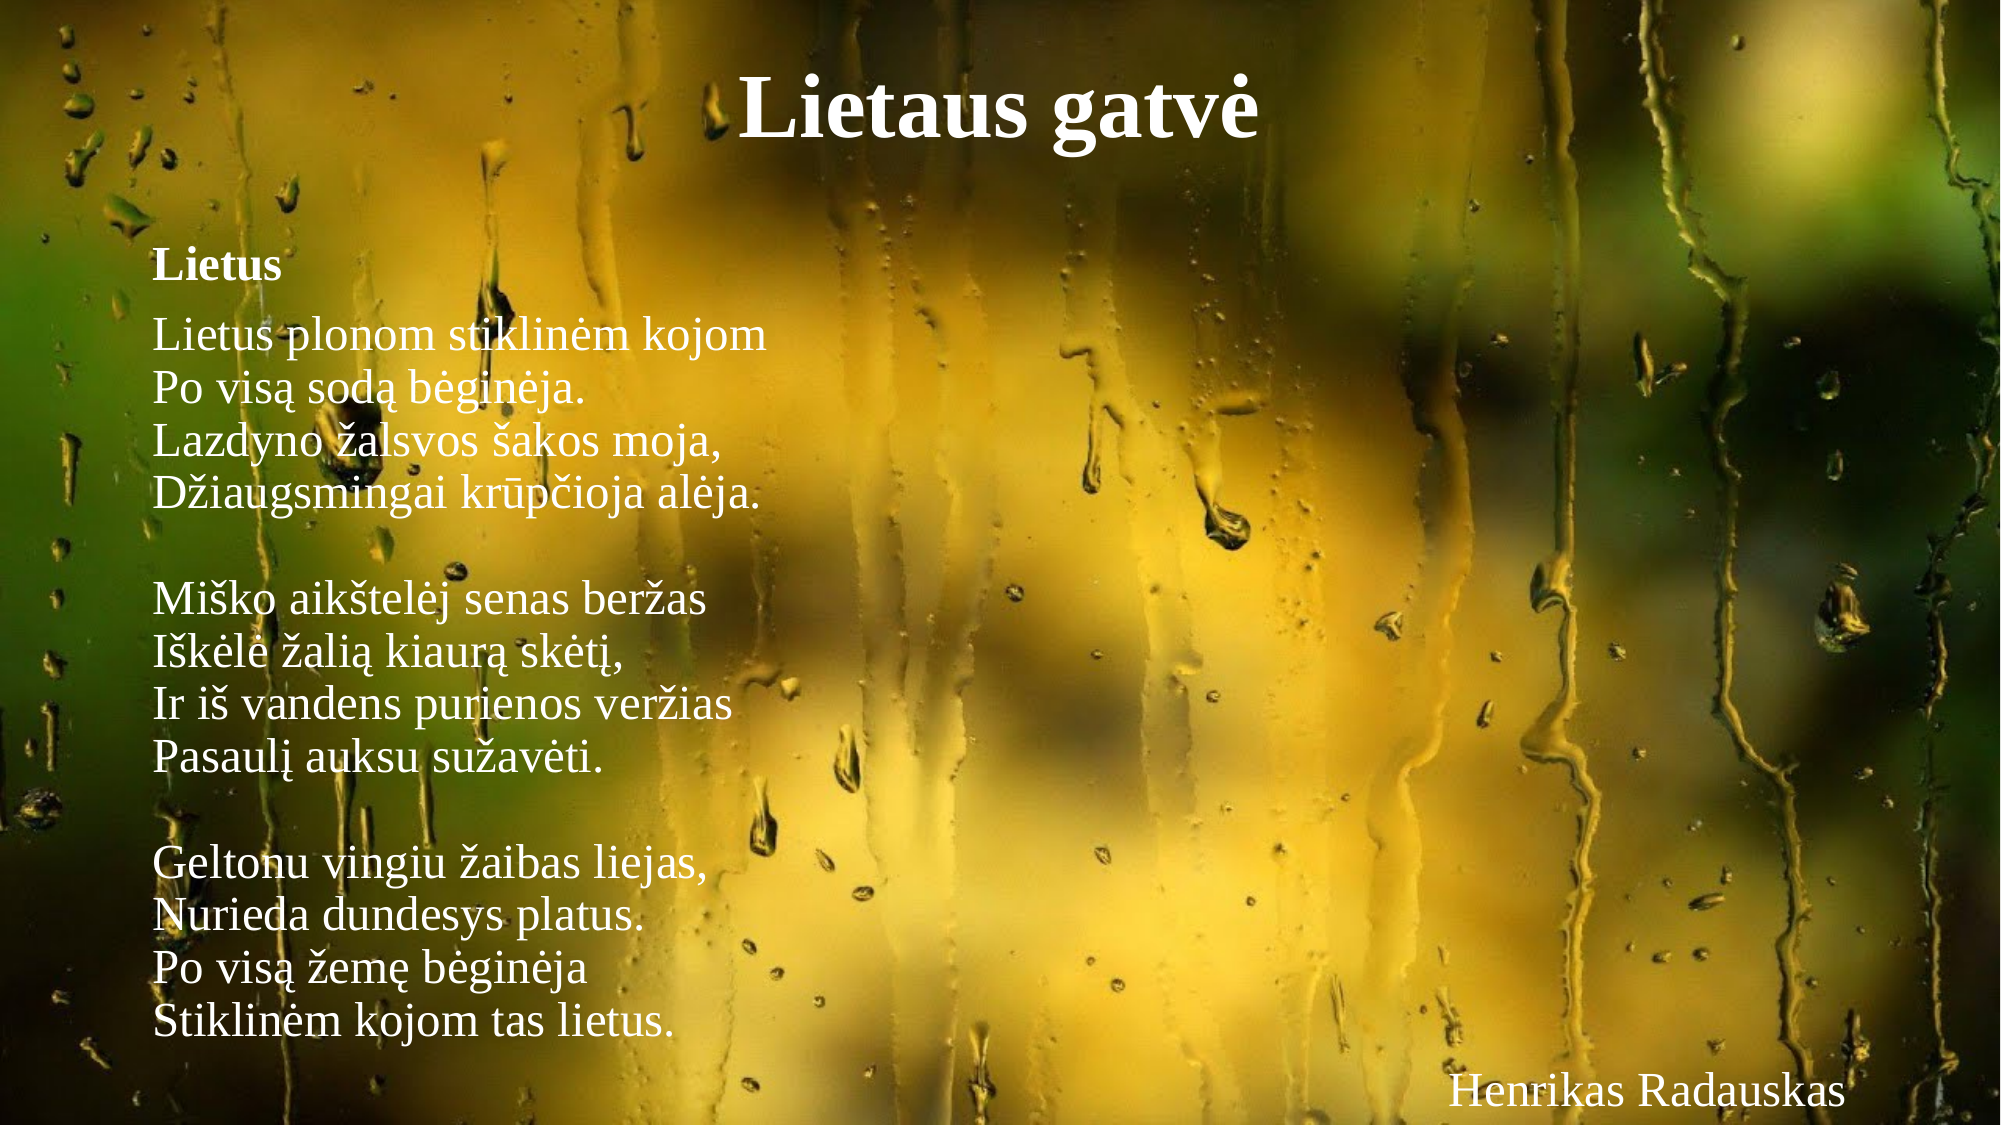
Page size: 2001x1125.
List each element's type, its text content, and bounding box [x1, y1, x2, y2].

list Lietus Lietus plonom stiklinėm kojom Po visą sodą bėginėja. Lazdyno žalsvos šakos moja, Džiaugsmingai krūpčioja alėja. Miško aikštelėj senas beržas Iškėlė žalią kiaurą skėtį, Ir iš vandens purienos veržias Pasaulį auksu sužavėti. Geltonu vingiu žaibas liejas, Nurieda dundesys platus. Po visą žemę bėginėja Stiklinėm kojom tas lietus. Henrikas Radauskas [137, 230, 1863, 1125]
title Lietaus gatvė [137, 0, 1863, 217]
picture [0, 0, 2001, 1125]
